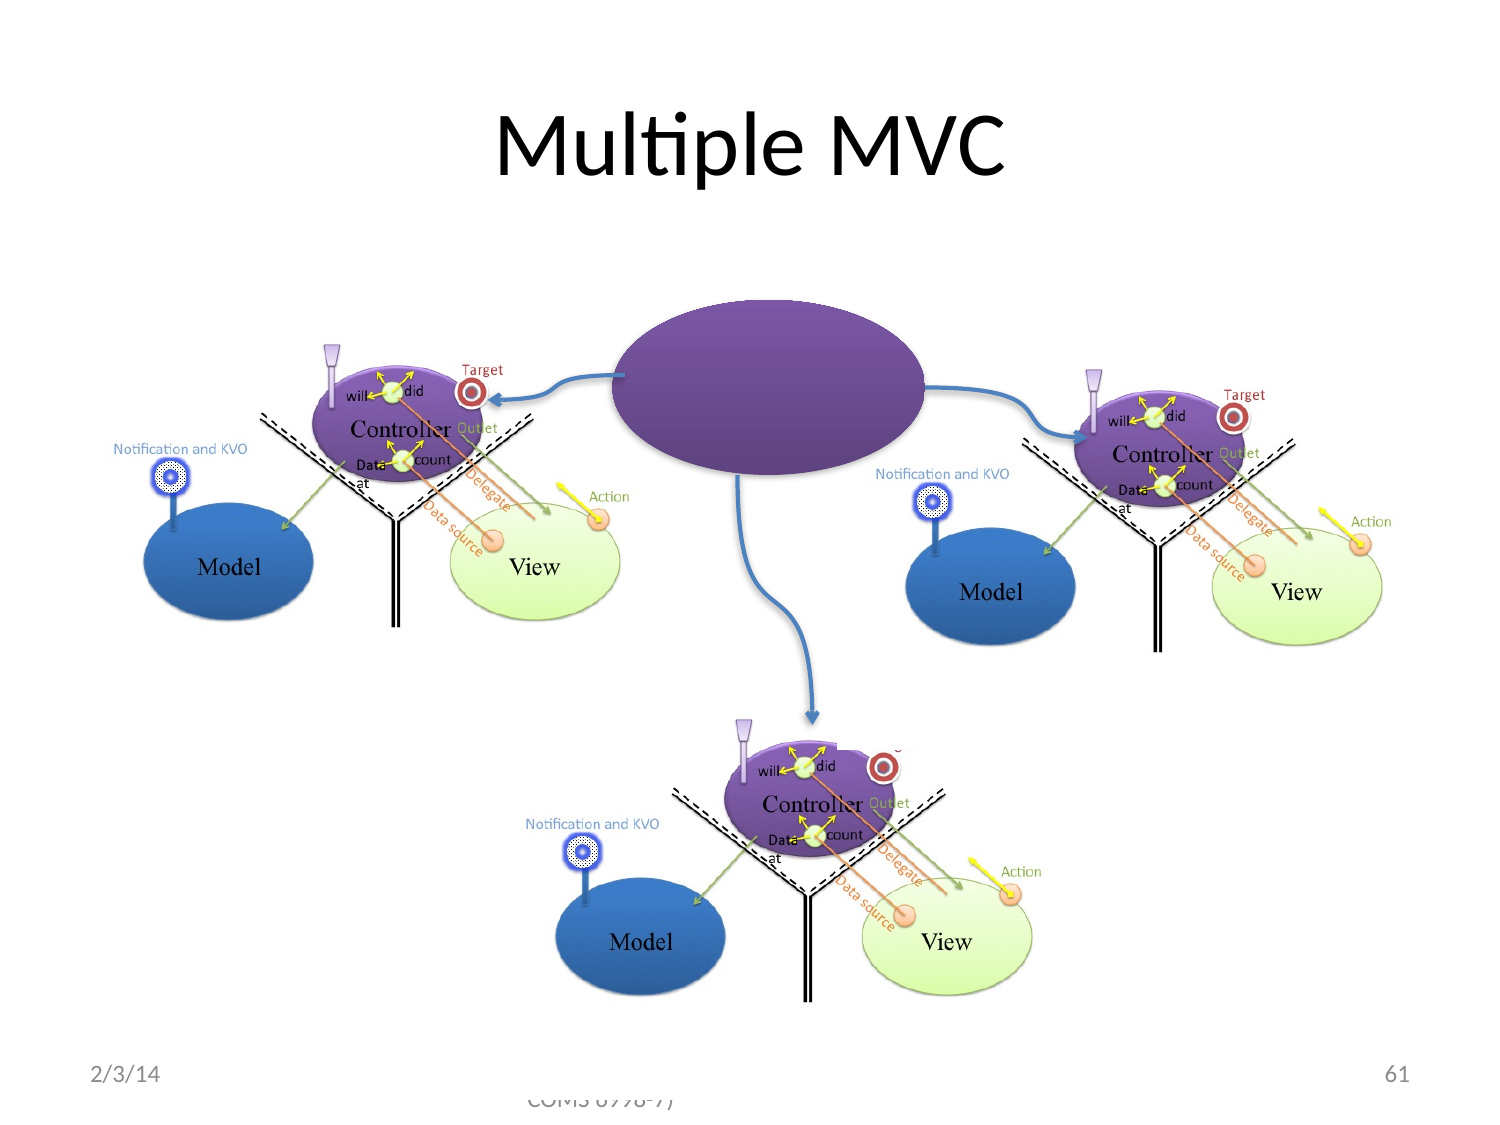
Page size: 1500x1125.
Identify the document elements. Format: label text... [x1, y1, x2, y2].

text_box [924, 387, 1088, 438]
text_box [712, 299, 832, 475]
title Multiple MVC [75, 45, 1425, 233]
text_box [649, 562, 901, 638]
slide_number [75, 1042, 425, 1103]
slide_number 61 [1125, 1042, 1425, 1103]
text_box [487, 374, 626, 401]
picture [74, 249, 1471, 1101]
